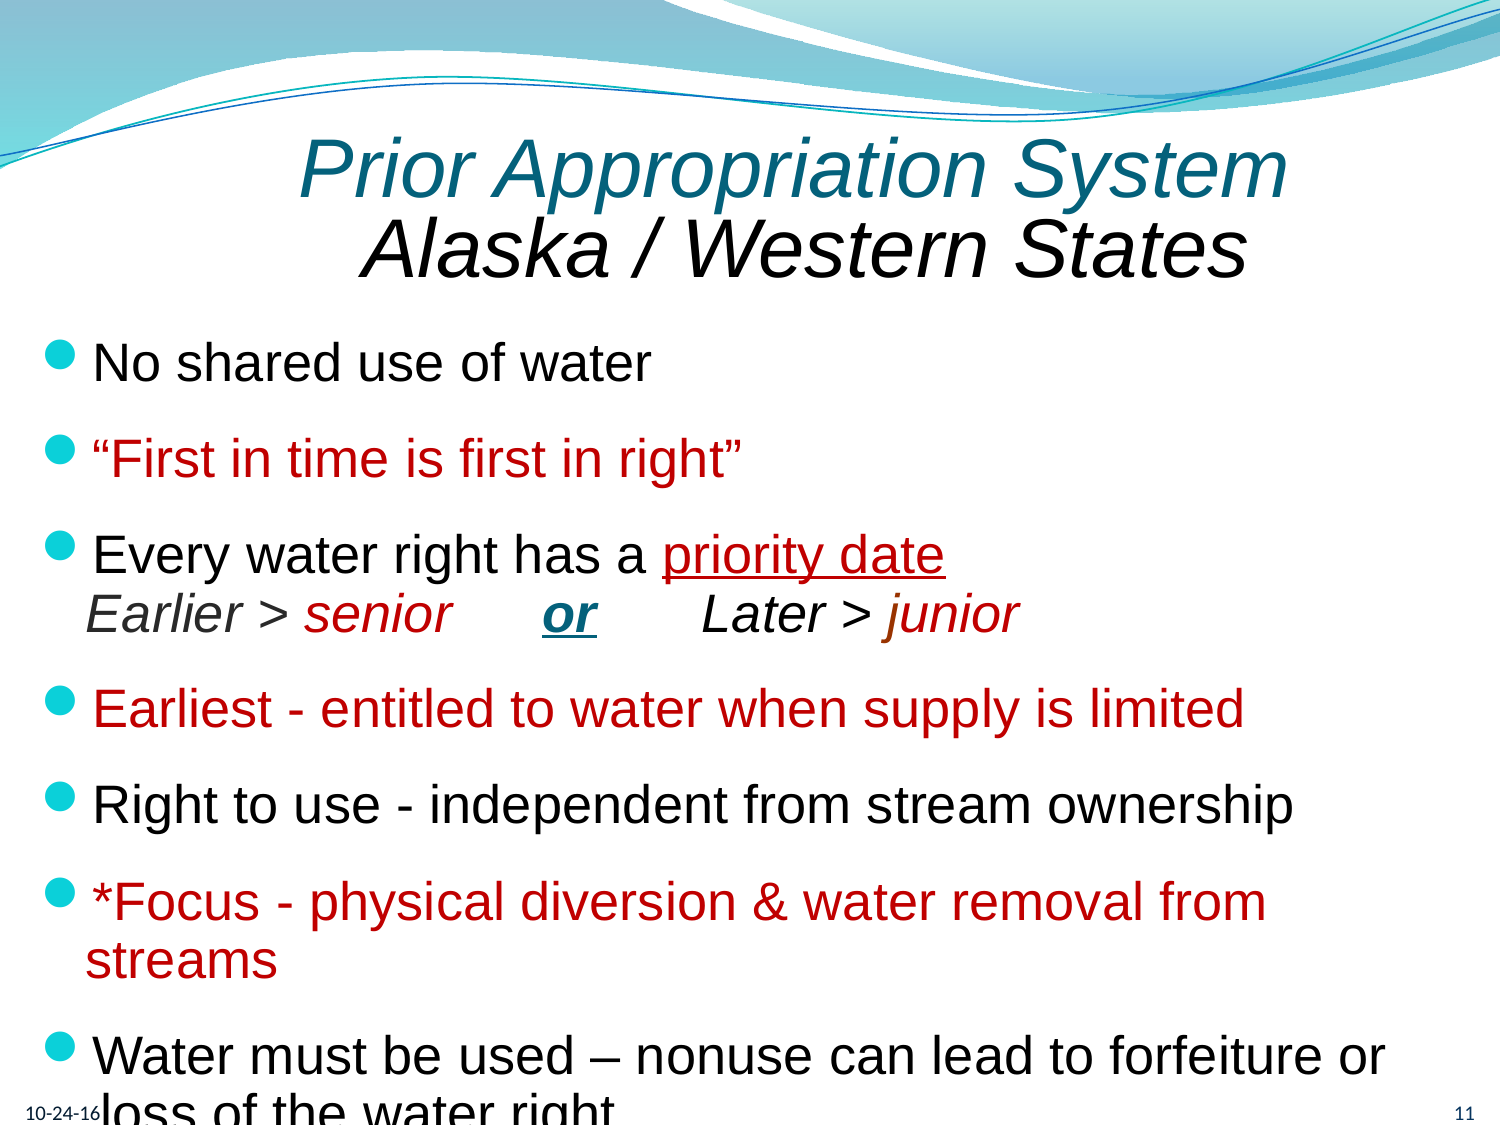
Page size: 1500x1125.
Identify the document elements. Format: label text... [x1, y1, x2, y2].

title Prior Appropriation System Alaska / Western States [150, 103, 1463, 294]
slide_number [24, 1062, 188, 1125]
list No shared use of water “First in time is first in right” Every water right has a priority date Earlier > senior or Later > junior Earliest - entitled to water when supply is limited Right to use - independent from stream ownership *Focus - physical diversion & water removal from streams Water must be used – nonuse can lead to forfeiture or loss of the water right [26, 327, 1491, 1084]
slide_number 11 [1350, 1065, 1475, 1125]
